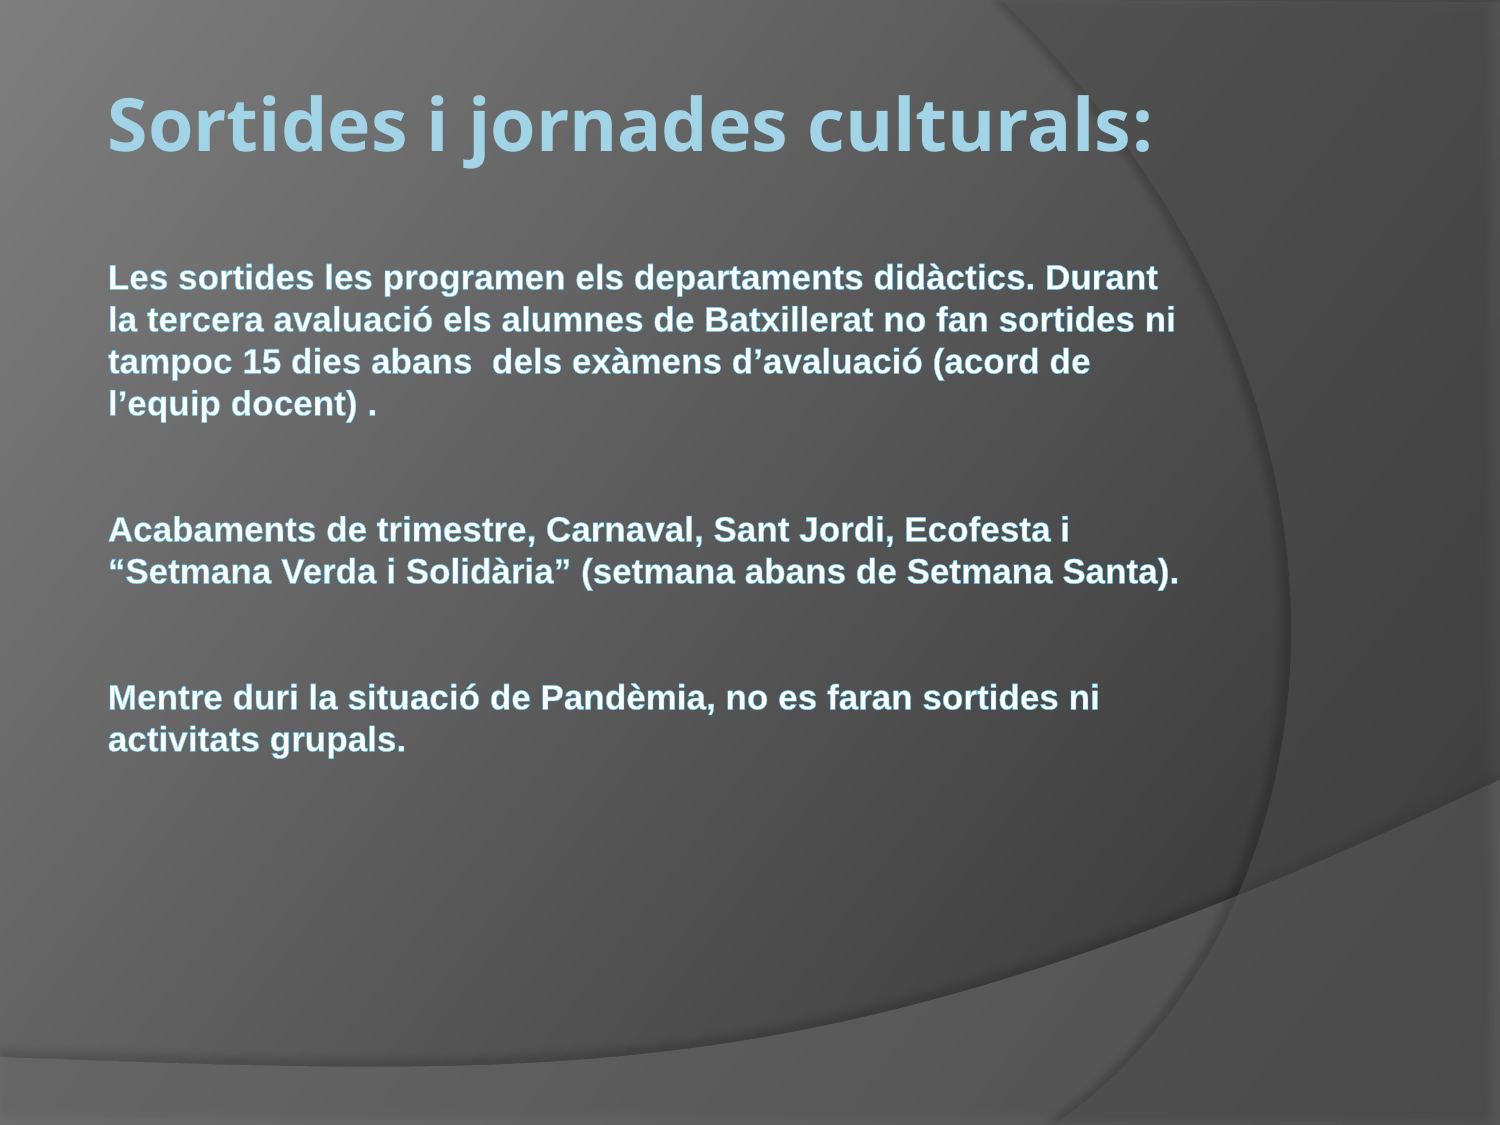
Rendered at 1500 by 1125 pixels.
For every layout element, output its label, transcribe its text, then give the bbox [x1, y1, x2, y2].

title Sortides i jornades culturals: Les sortides les programen els departaments didàctics. Durant la tercera avaluació els alumnes de Batxillerat no fan sortides ni tampoc 15 dies abans dels exàmens d’avaluació (acord de l’equip docent) . Acabaments de trimestre, Carnaval, Sant Jordi, Ecofesta i “Setmana Verda i Solidària” (setmana abans de Setmana Santa). Mentre duri la situació de Pandèmia, no es faran sortides ni activitats grupals. [100, 78, 1188, 876]
list [123, 125, 1212, 185]
